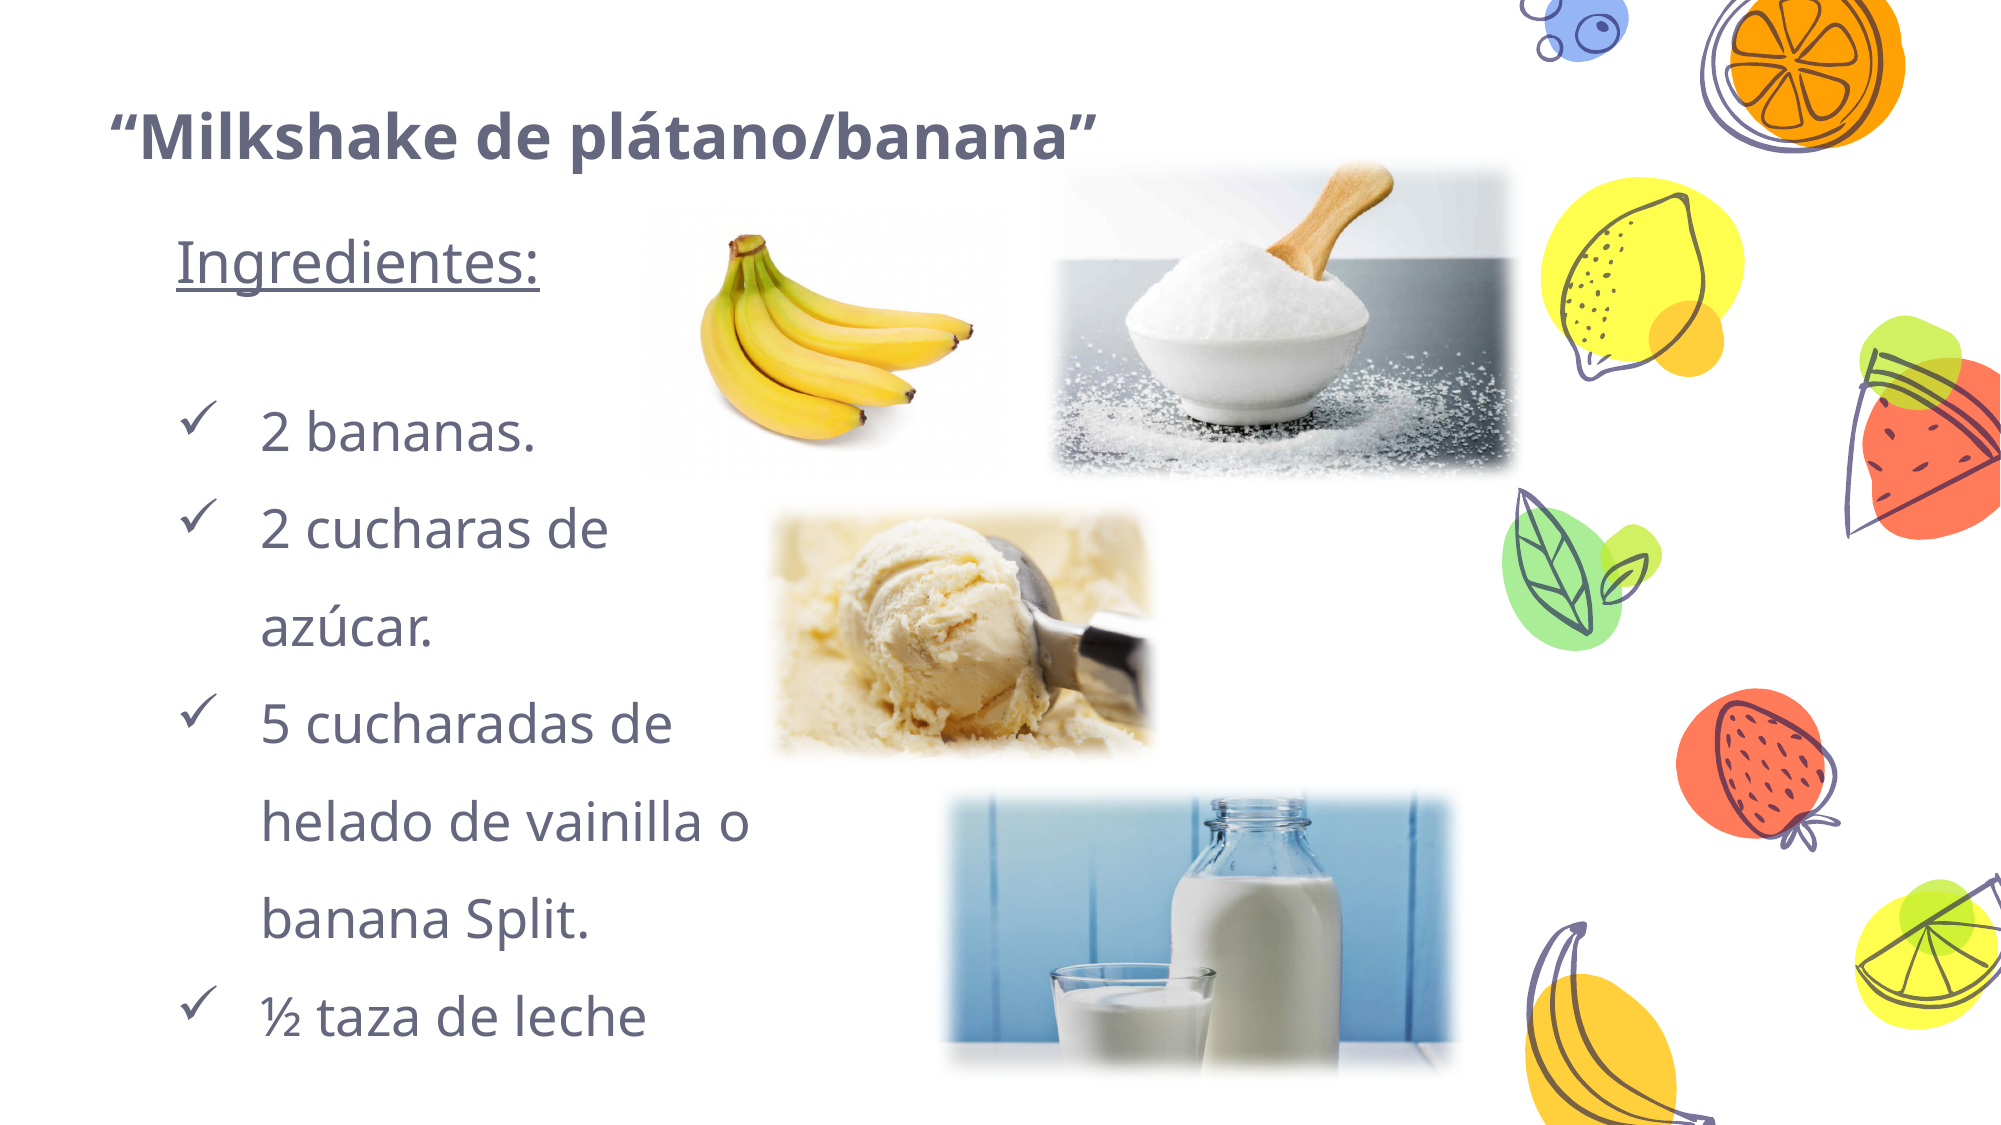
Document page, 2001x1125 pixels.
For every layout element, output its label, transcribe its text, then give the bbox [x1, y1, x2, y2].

picture [1041, 153, 1526, 483]
text_box Ingredientes: 2 bananas. 2 cucharas de azúcar. 5 cucharadas de helado de vainilla o banana Split. ½ taza de leche [161, 217, 805, 1055]
picture [933, 782, 1467, 1083]
picture [639, 203, 1011, 483]
title “Milkshake de plátano/banana” [95, 0, 1124, 188]
picture [760, 498, 1163, 767]
